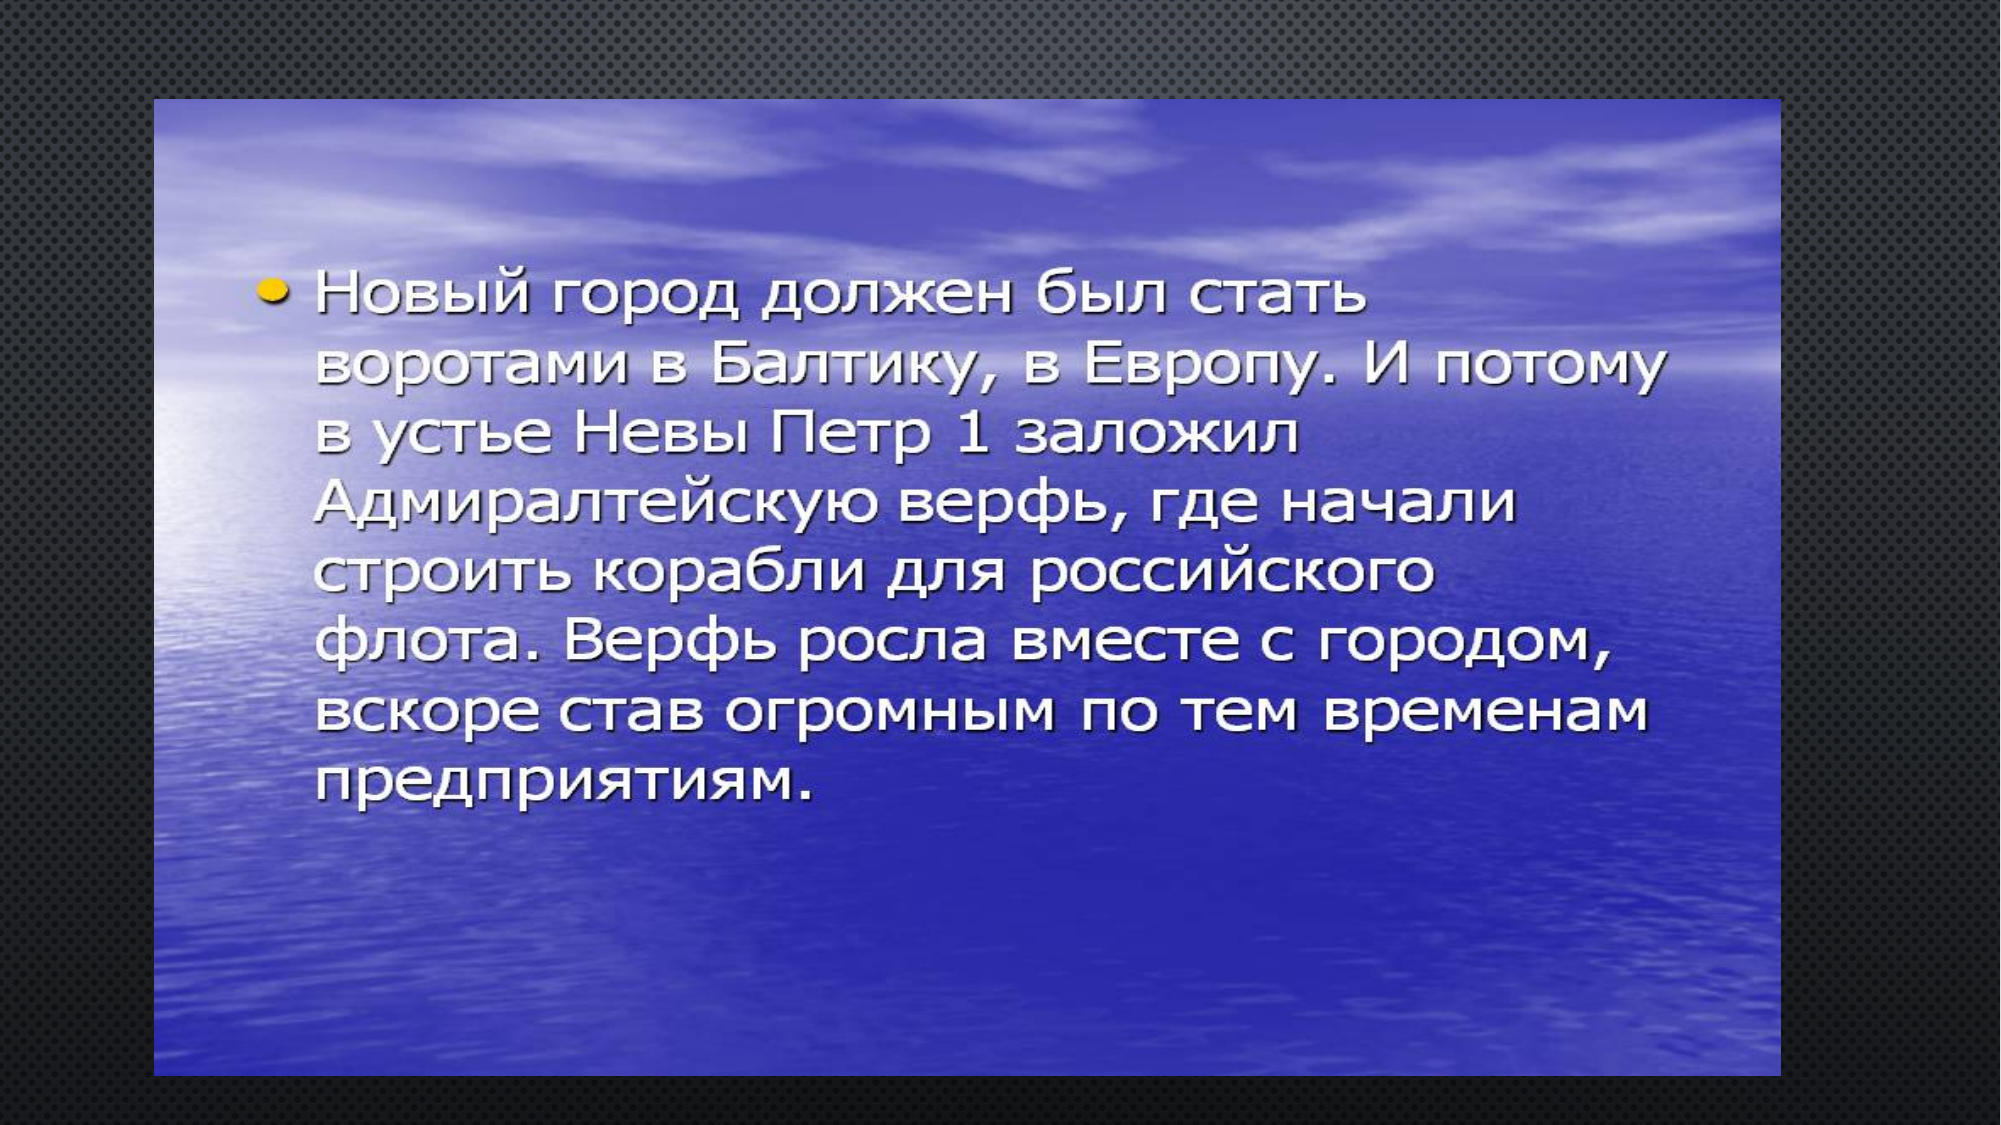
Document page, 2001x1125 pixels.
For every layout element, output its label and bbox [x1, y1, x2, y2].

list [153, 99, 1782, 1076]
